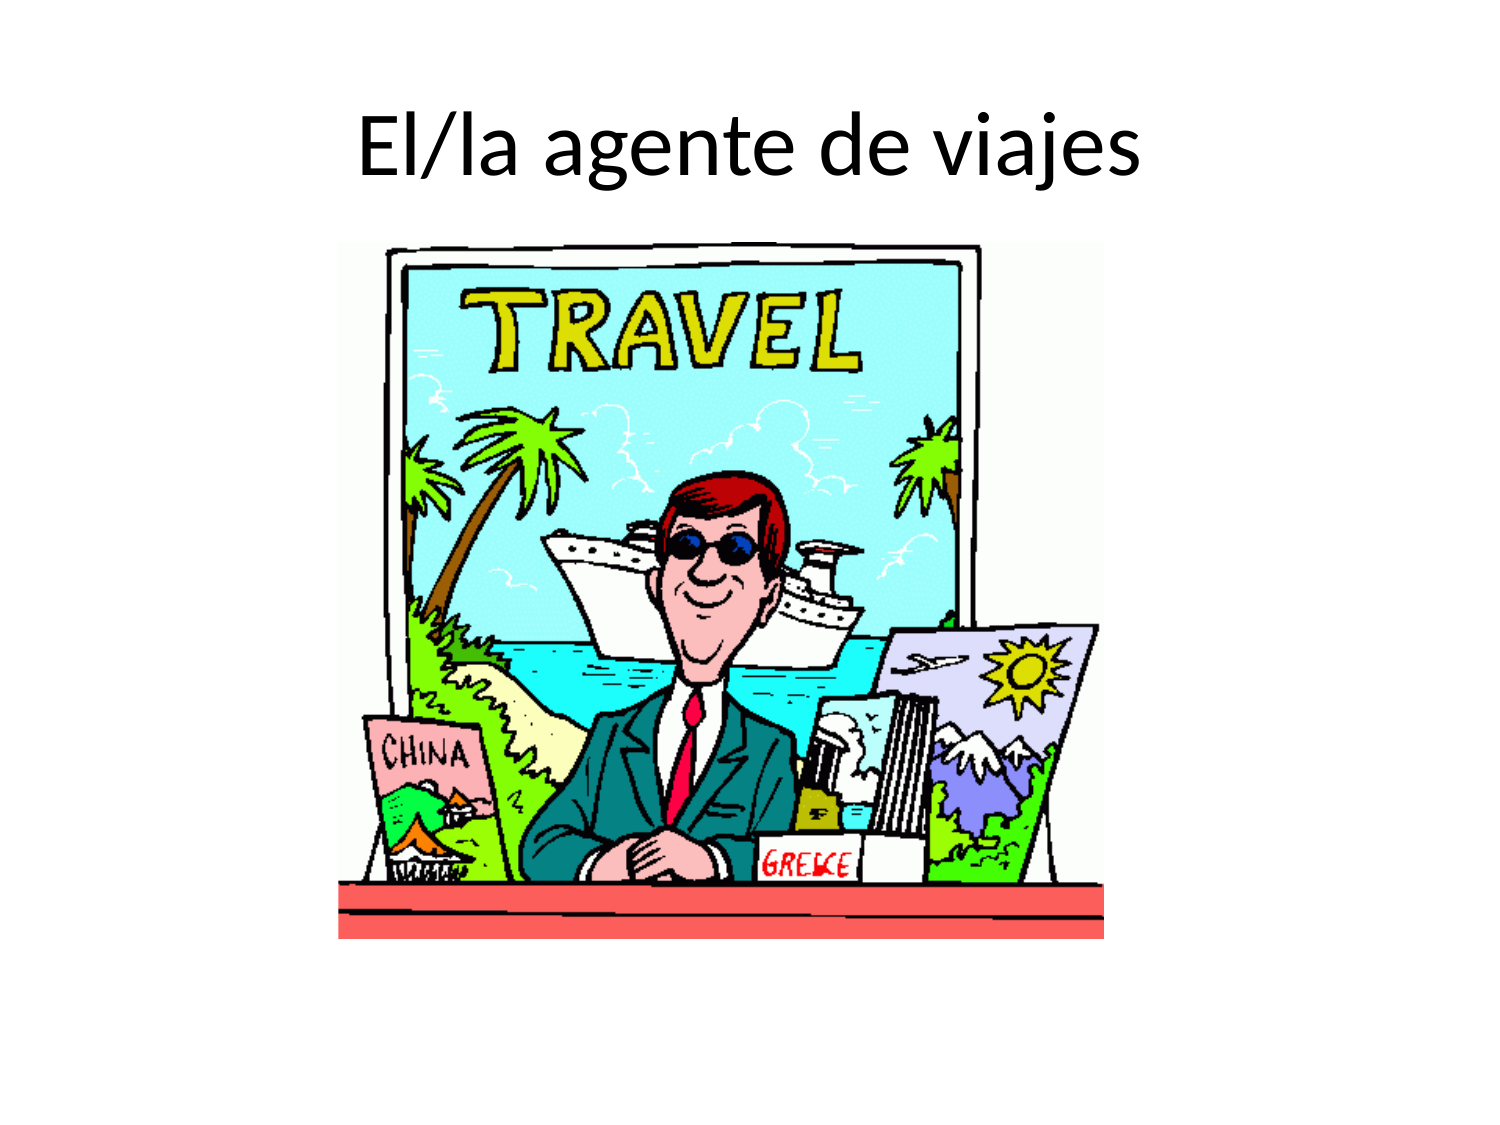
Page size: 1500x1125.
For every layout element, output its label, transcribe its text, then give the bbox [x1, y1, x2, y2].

picture [337, 242, 1104, 939]
title El/la agente de viajes [75, 45, 1425, 233]
